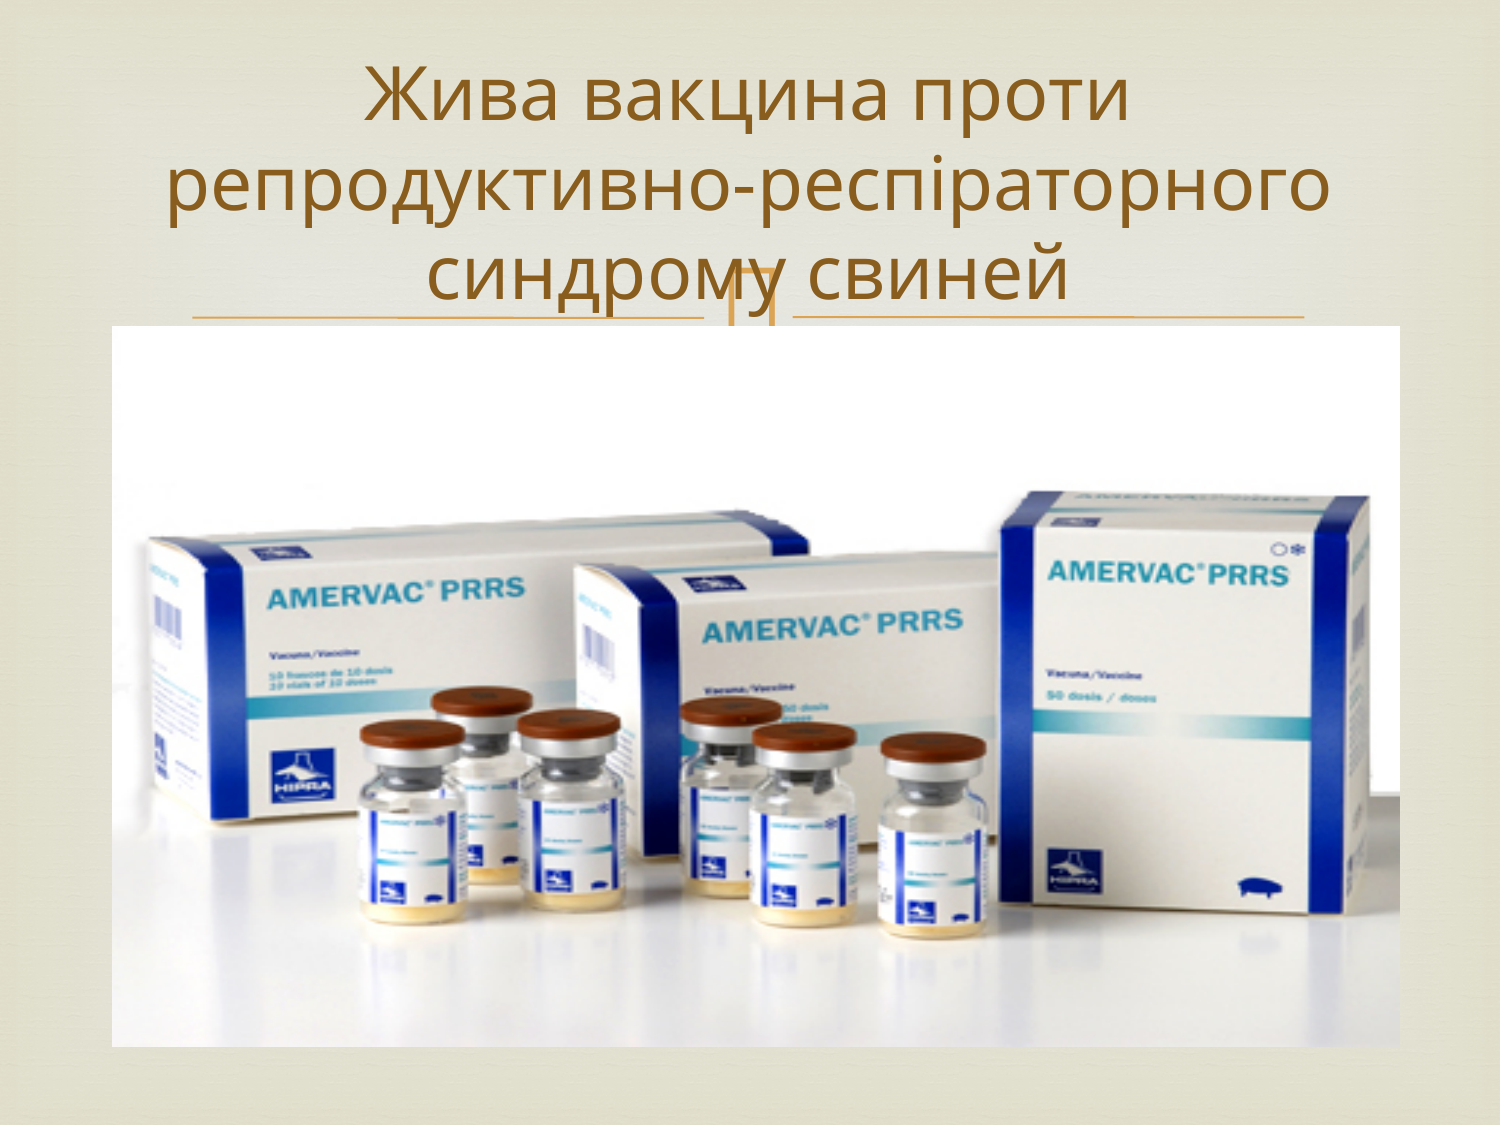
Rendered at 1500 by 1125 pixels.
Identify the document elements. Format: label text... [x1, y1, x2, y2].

picture [111, 325, 1401, 1048]
title Жива вакцина проти репродуктивно-респіраторного синдрому свиней [112, 93, 1386, 267]
